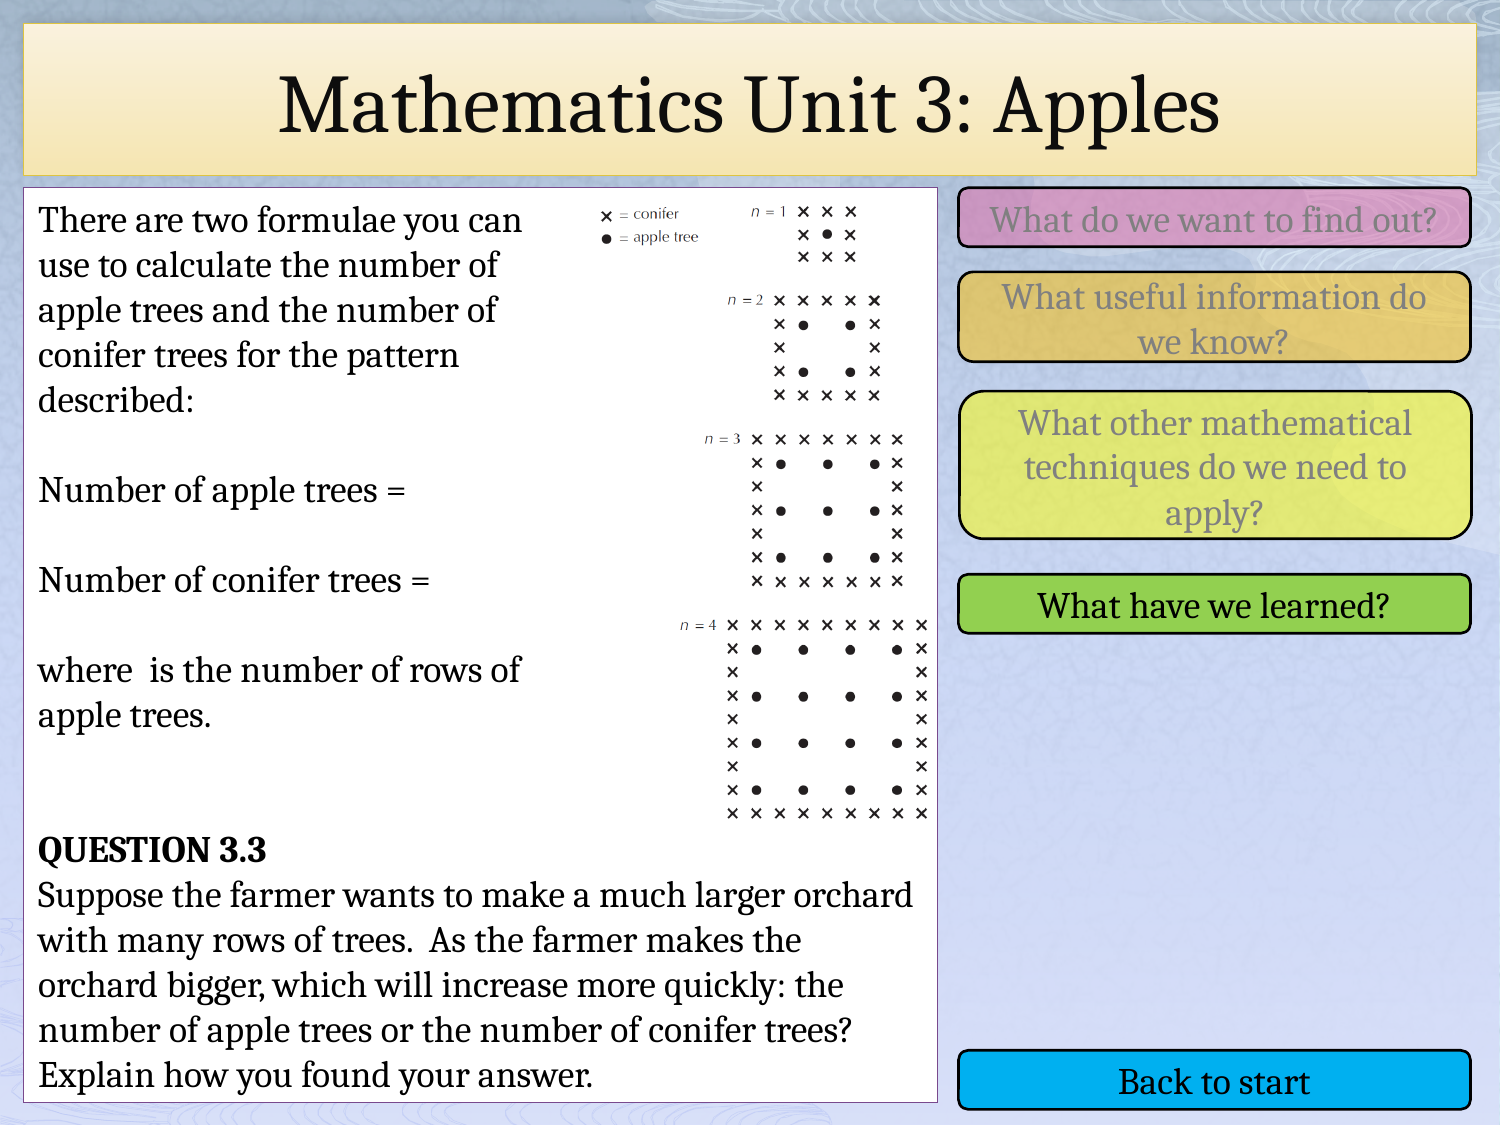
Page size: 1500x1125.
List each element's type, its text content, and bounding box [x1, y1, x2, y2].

text_box What have we learned? [957, 572, 1472, 635]
text_box What other mathematical techniques do we need to apply? [958, 389, 1473, 541]
picture [596, 203, 929, 821]
text_box Back to start [957, 1048, 1472, 1111]
title Mathematics Unit 3: Apples [23, 23, 1477, 176]
text_box What do we want to find out? [957, 186, 1472, 249]
text_box What useful information do we know? [957, 270, 1472, 364]
